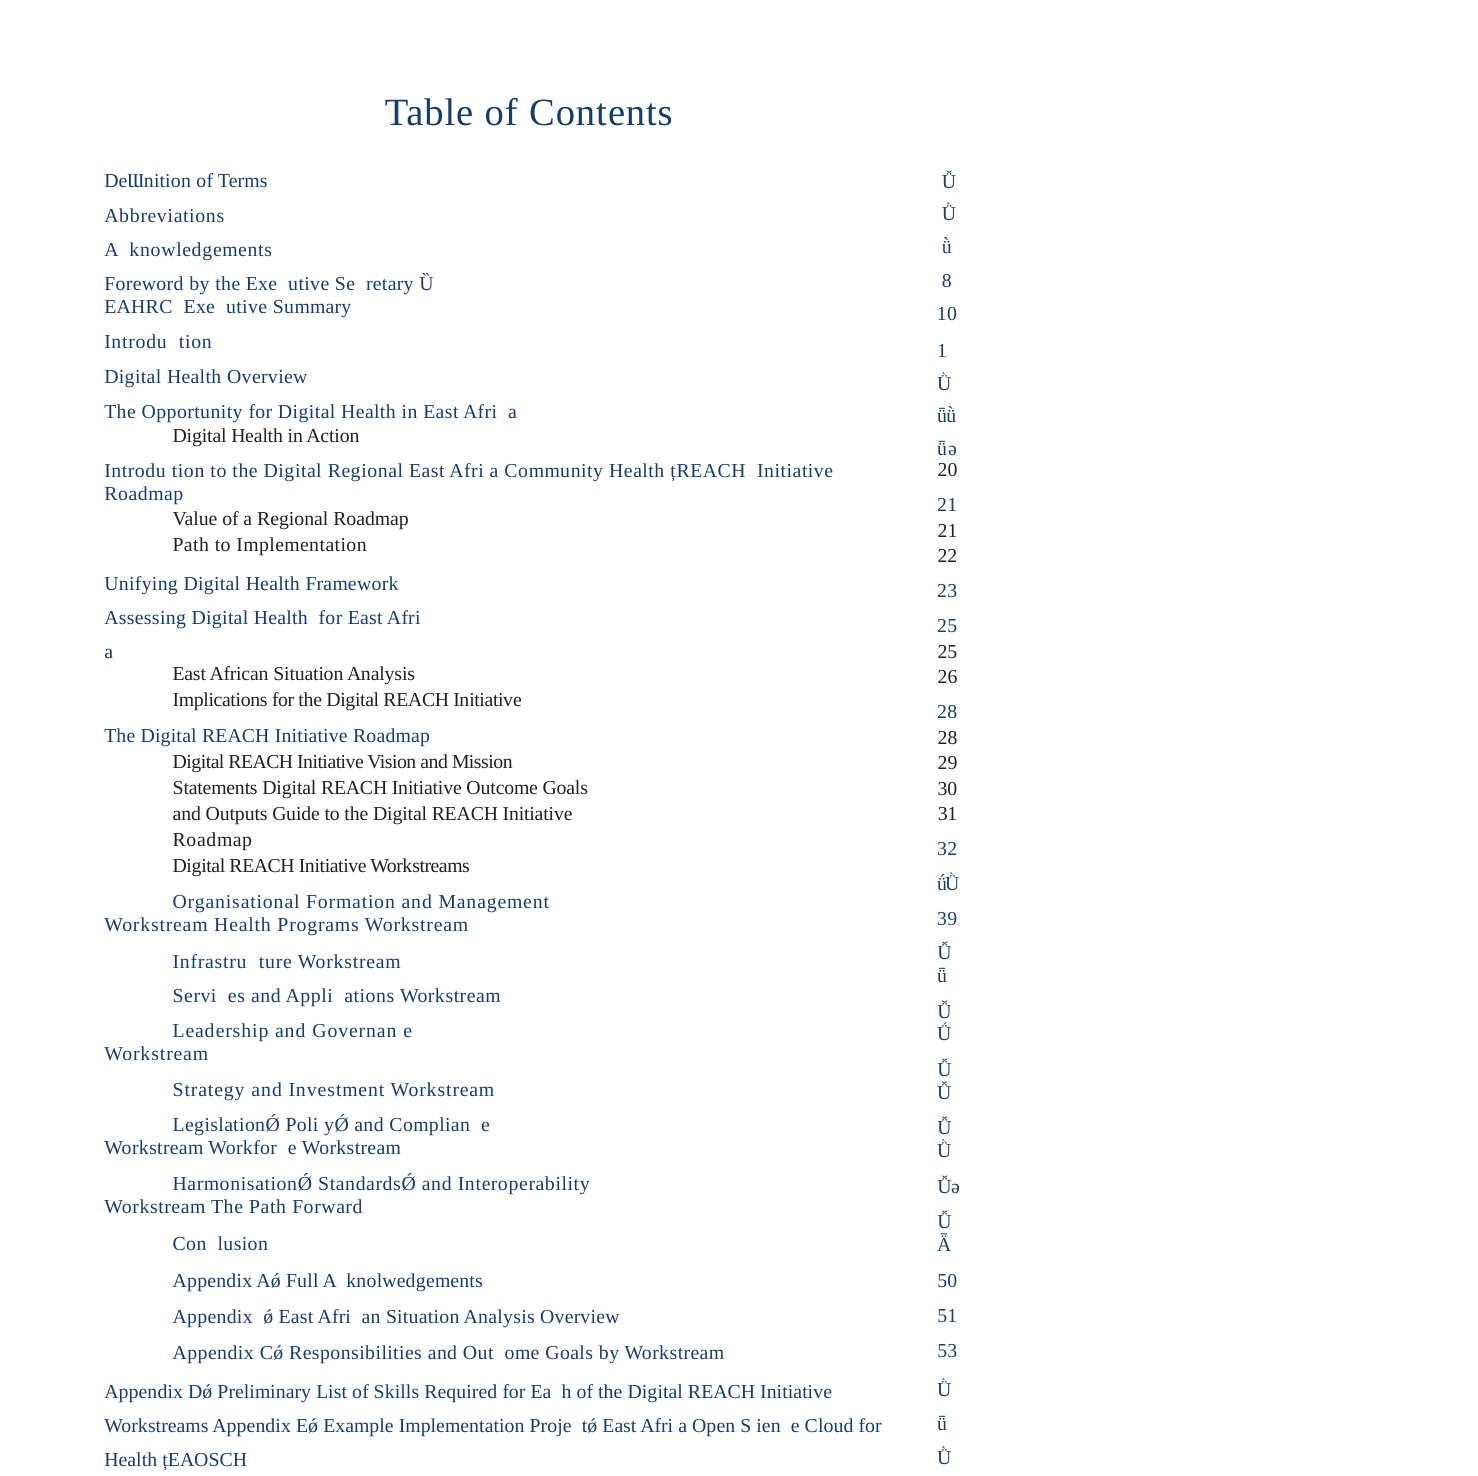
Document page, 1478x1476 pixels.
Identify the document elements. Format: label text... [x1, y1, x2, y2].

text_box Table of Contents [382, 90, 686, 134]
text_box DeƜnition of Terms Abbreviations A knowledgements Foreword by the Exe utive Se retary Ȕ EAHRC Exe utive Summary Introdu tion Digital Health Overview The Opportunity for Digital Health in East Afri a Digital Health in Action Introdu tion to the Digital Regional East Afri a Community Health țREACH Initiative Roadmap Value of a Regional Roadmap Path to Implementation Unifying Digital Health Framework Assessing Digital Health for East Afri a East African Situation Analysis Implications for the Digital REACH Initiative The Digital REACH Initiative Roadmap Digital REACH Initiative Vision and Mission Statements Digital REACH Initiative Outcome Goals and Outputs Guide to the Digital REACH Initiative Roadmap Digital REACH Initiative Workstreams Organisational Formation and Management Workstream Health Programs Workstream Infrastru ture Workstream Servi es and Appli ations Workstream Leadership and Governan e Workstream Strategy and Investment Workstream LegislationǾ Poli yǾ and Complian e Workstream Workfor e Workstream HarmonisationǾ StandardsǾ and Interoperability Workstream The Path Forward Con lusion Appendix Aǿ Full A knolwedgements Appendix ǿ East Afri an Situation Analysis Overview Appendix Cǿ Responsibilities and Out ome Goals by Workstream Appendix Dǿ Preliminary List of Skills Required for Ea h of the Digital REACH Initiative Workstreams Appendix Eǿ Example Implementation Proje tǿ East Afri a Open S ien e Cloud for Health țEAOSCH [102, 170, 913, 1322]
text_box Ǚ Ǜ ǜ 8 10 1Ǜ ǖǜ ǖǝ 20 21 21 22 23 25 25 26 28 28 29 30 31 32 ǘǛ 39 Ǚǖ ǙǗ ǙǙ ǙǛ Ǚǝ ǙǞ 50 51 53 Ǜǖ Ǜǘ ǜǘ ǜǙ [934, 170, 961, 1322]
